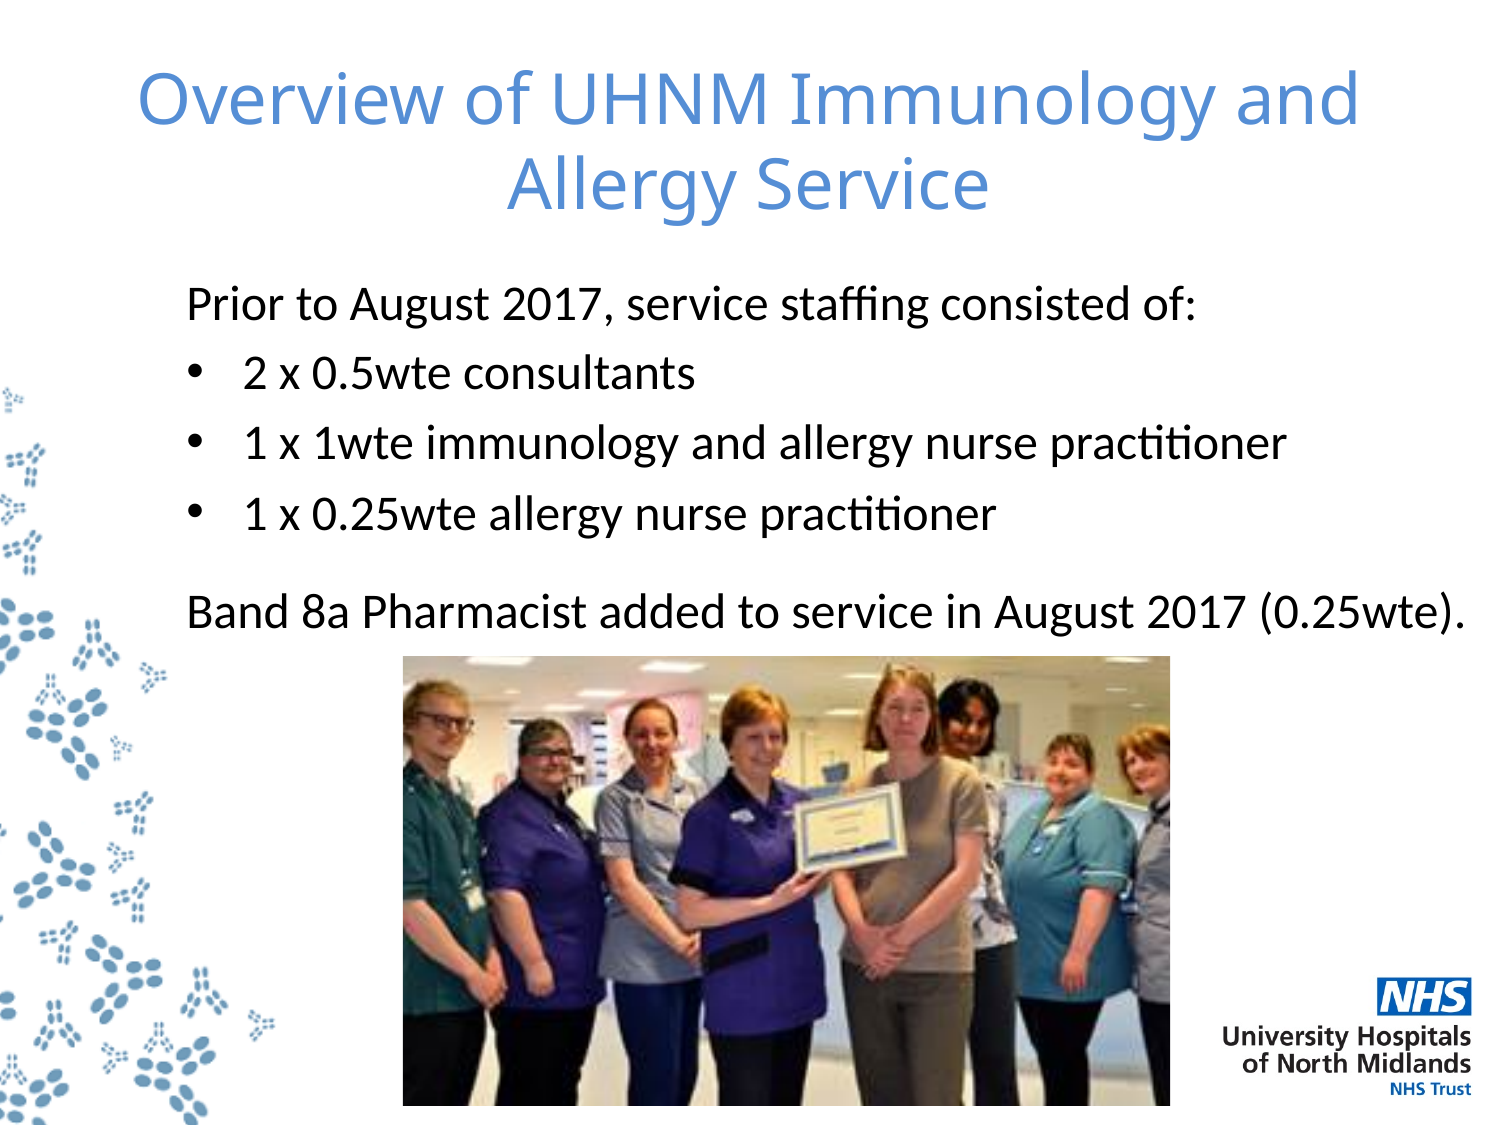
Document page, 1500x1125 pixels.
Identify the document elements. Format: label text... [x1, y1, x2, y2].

picture [1218, 975, 1474, 1100]
list Prior to August 2017, service staffing consisted of: 2 x 0.5wte consultants 1 x 1wte immunology and allergy nurse practitioner 1 x 0.25wte allergy nurse practitioner Band 8a Pharmacist added to service in August 2017 (0.25wte). [171, 262, 1500, 1125]
picture [0, 385, 1171, 1125]
title Overview of UHNM Immunology and Allergy Service [75, 45, 1425, 233]
